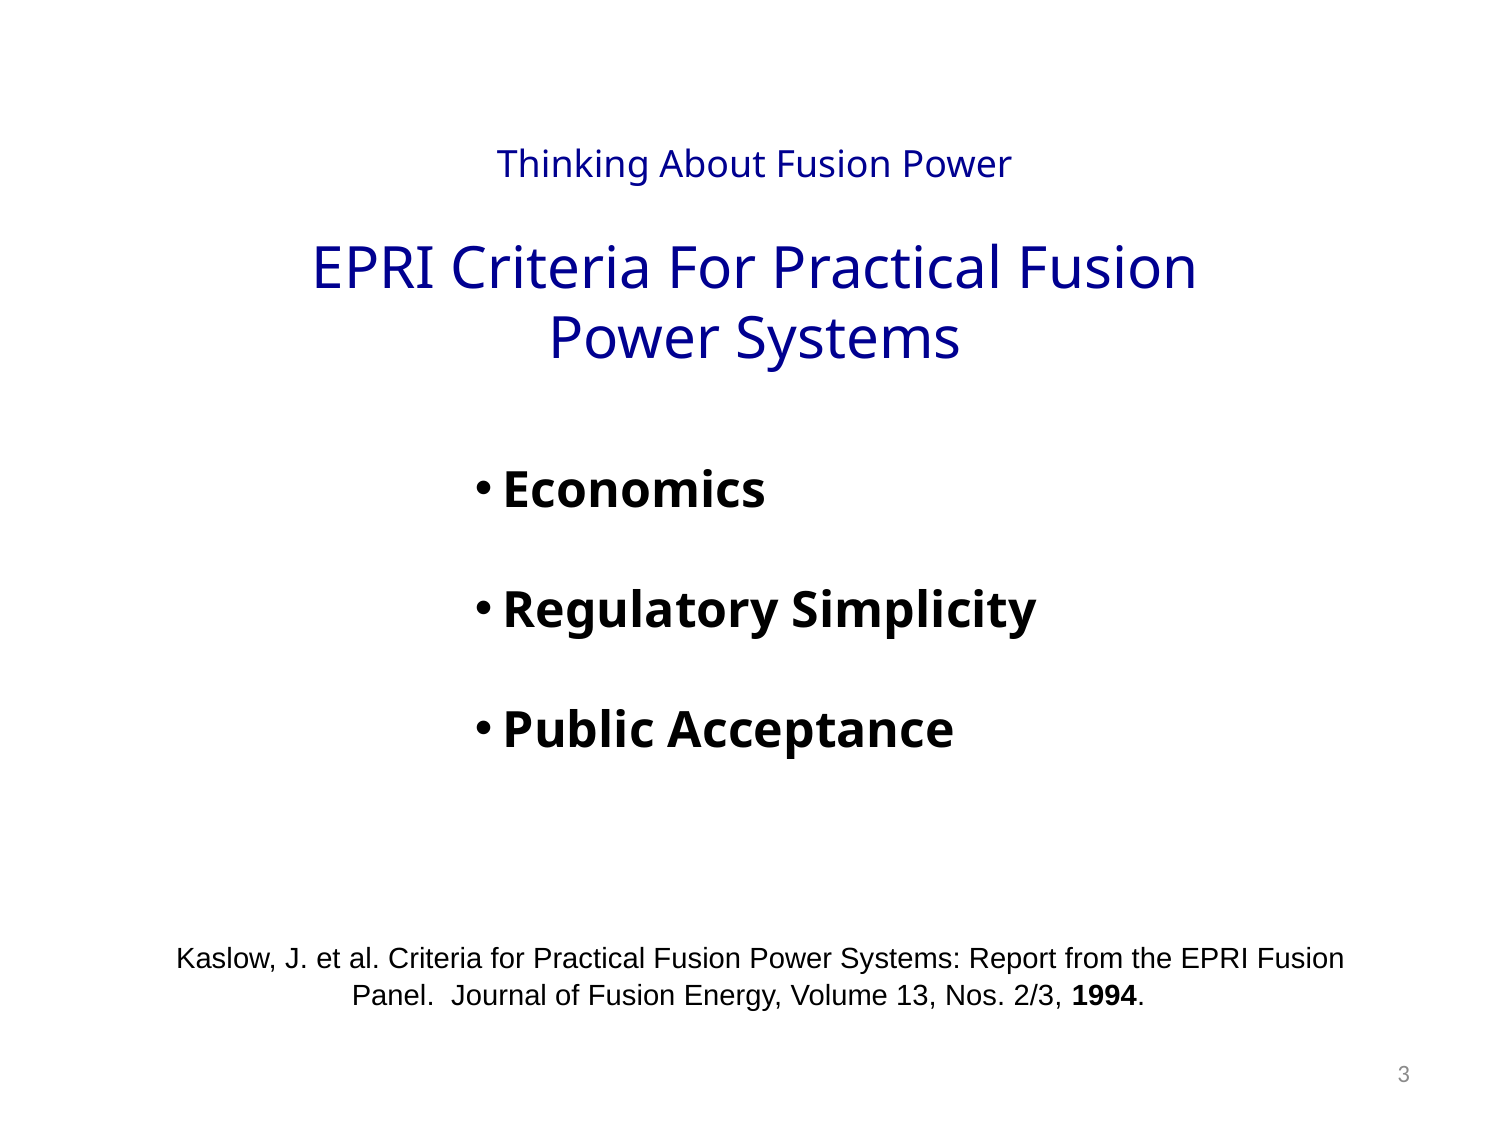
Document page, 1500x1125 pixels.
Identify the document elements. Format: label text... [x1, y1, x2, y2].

text_box Kaslow, J. et al. Criteria for Practical Fusion Power Systems: Report from the EPRI Fusion Panel. Journal of Fusion Energy, Volume 13, Nos. 2/3, 1994. [150, 923, 1364, 1064]
text_box Economics Regulatory Simplicity Public Acceptance [460, 450, 1110, 765]
text_box Thinking About Fusion Power EPRI Criteria For Practical Fusion Power Systems [268, 132, 1242, 378]
slide_number 3 [1074, 1042, 1425, 1103]
